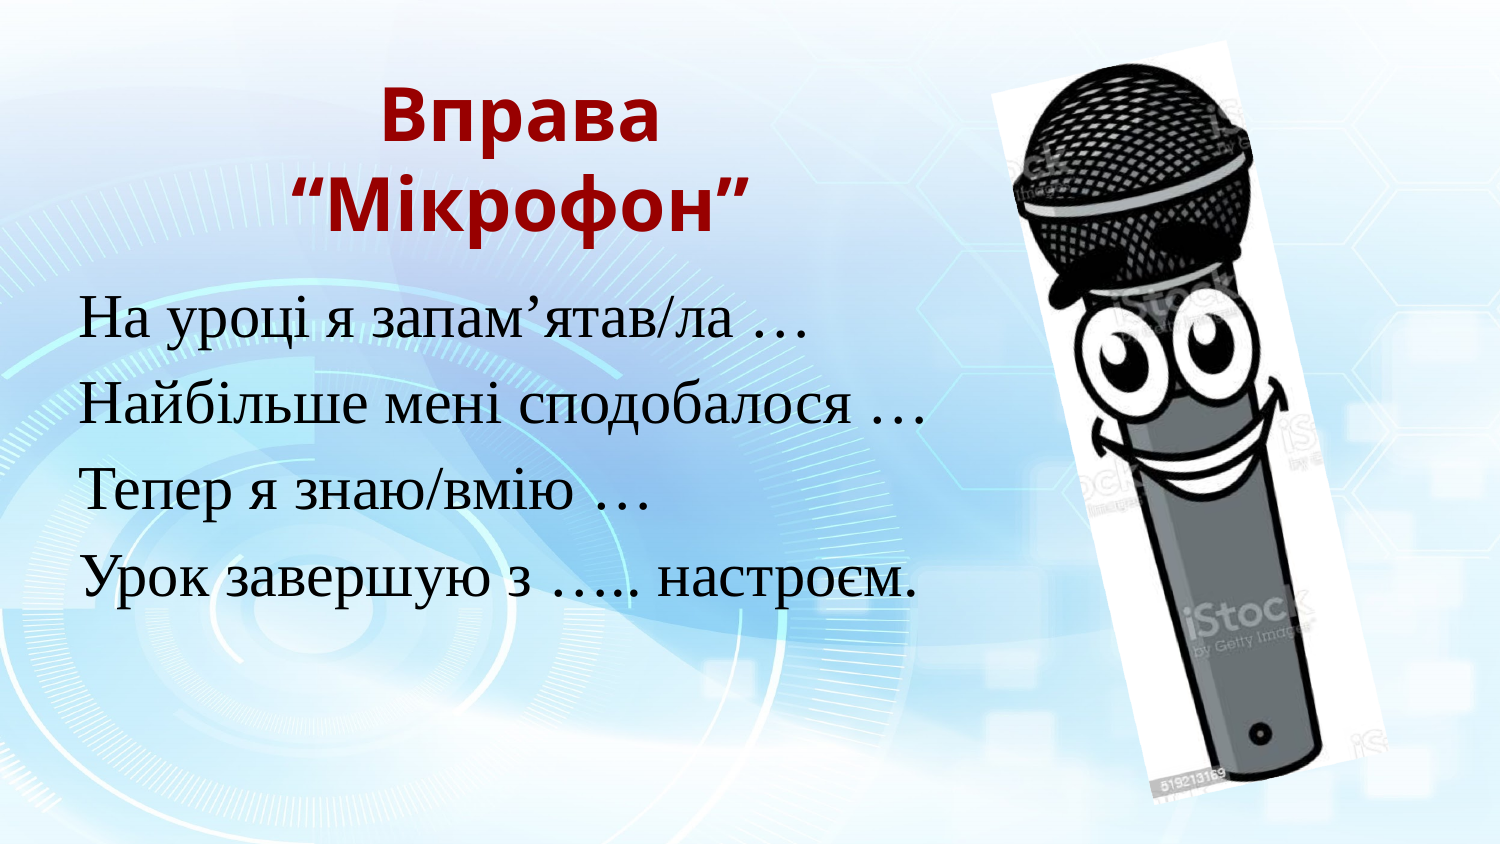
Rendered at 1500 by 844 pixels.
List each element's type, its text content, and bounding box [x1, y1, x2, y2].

text_box Вправа “Мікрофон” [132, 51, 909, 248]
picture [0, 0, 1500, 844]
text_box На уроці я запам’ятав/ла … Найбільше мені сподобалося … Тепер я знаю/вмію … Урок завершую з ….. настроєм. [63, 248, 1059, 664]
